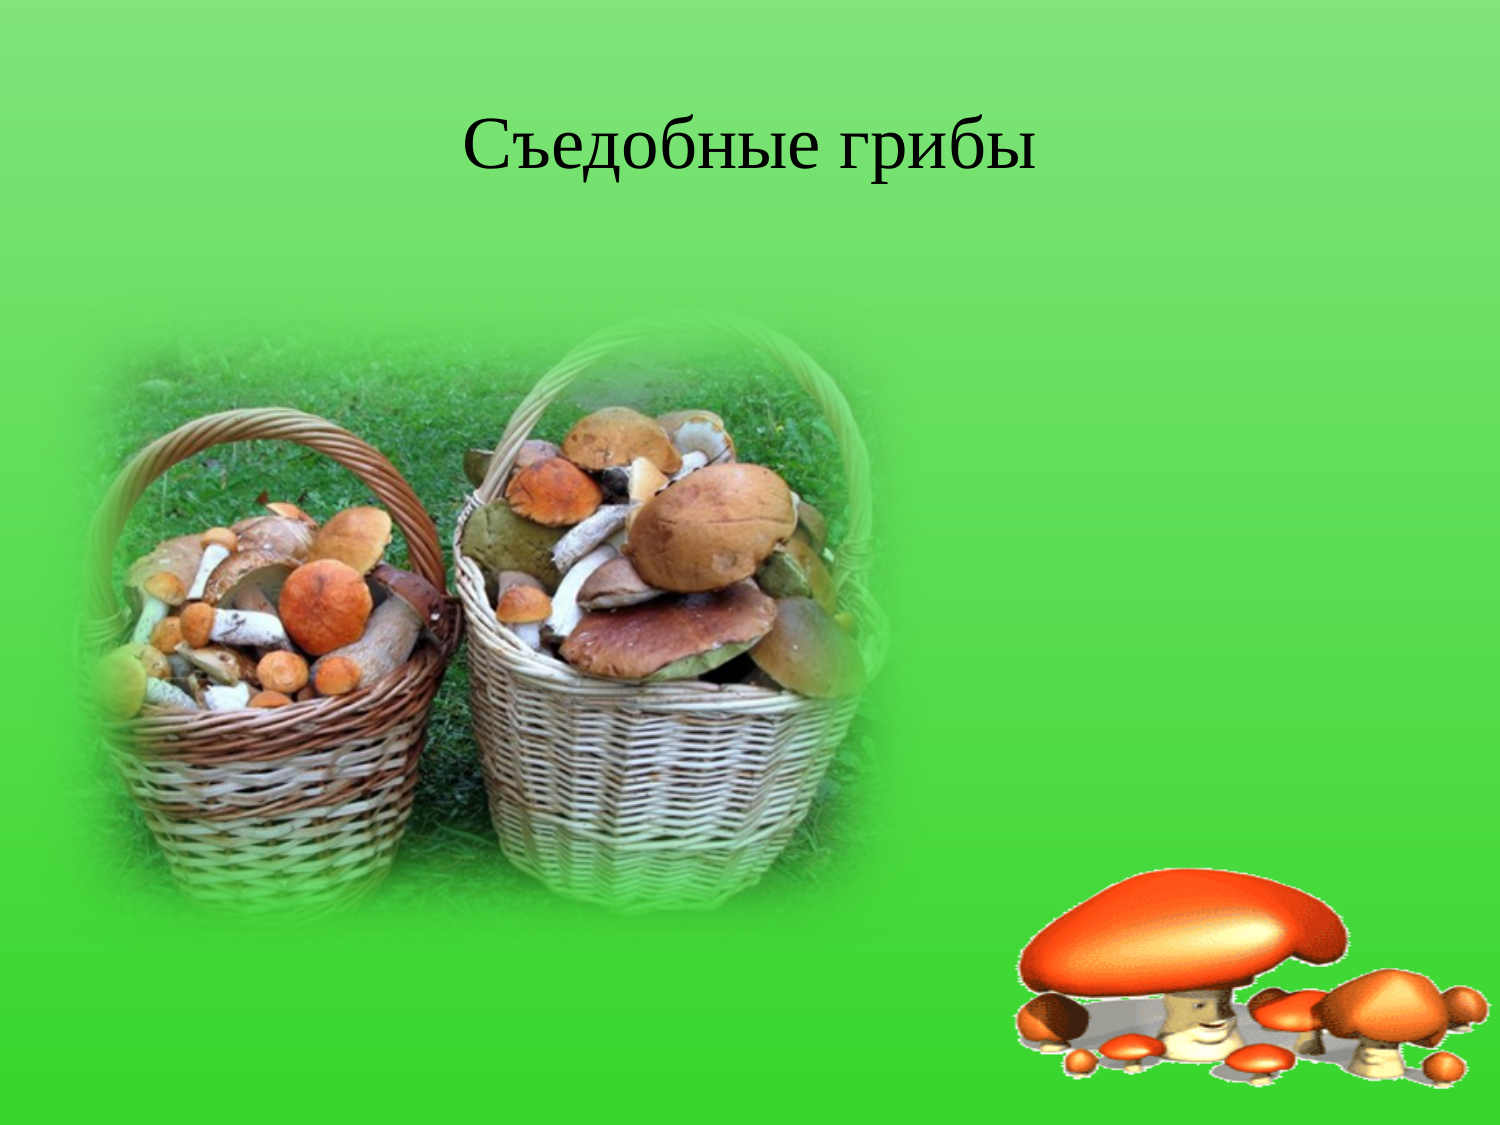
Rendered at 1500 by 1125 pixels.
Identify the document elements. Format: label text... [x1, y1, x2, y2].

picture [995, 812, 1500, 1125]
title Съедобные грибы [75, 45, 1425, 233]
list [34, 292, 926, 962]
